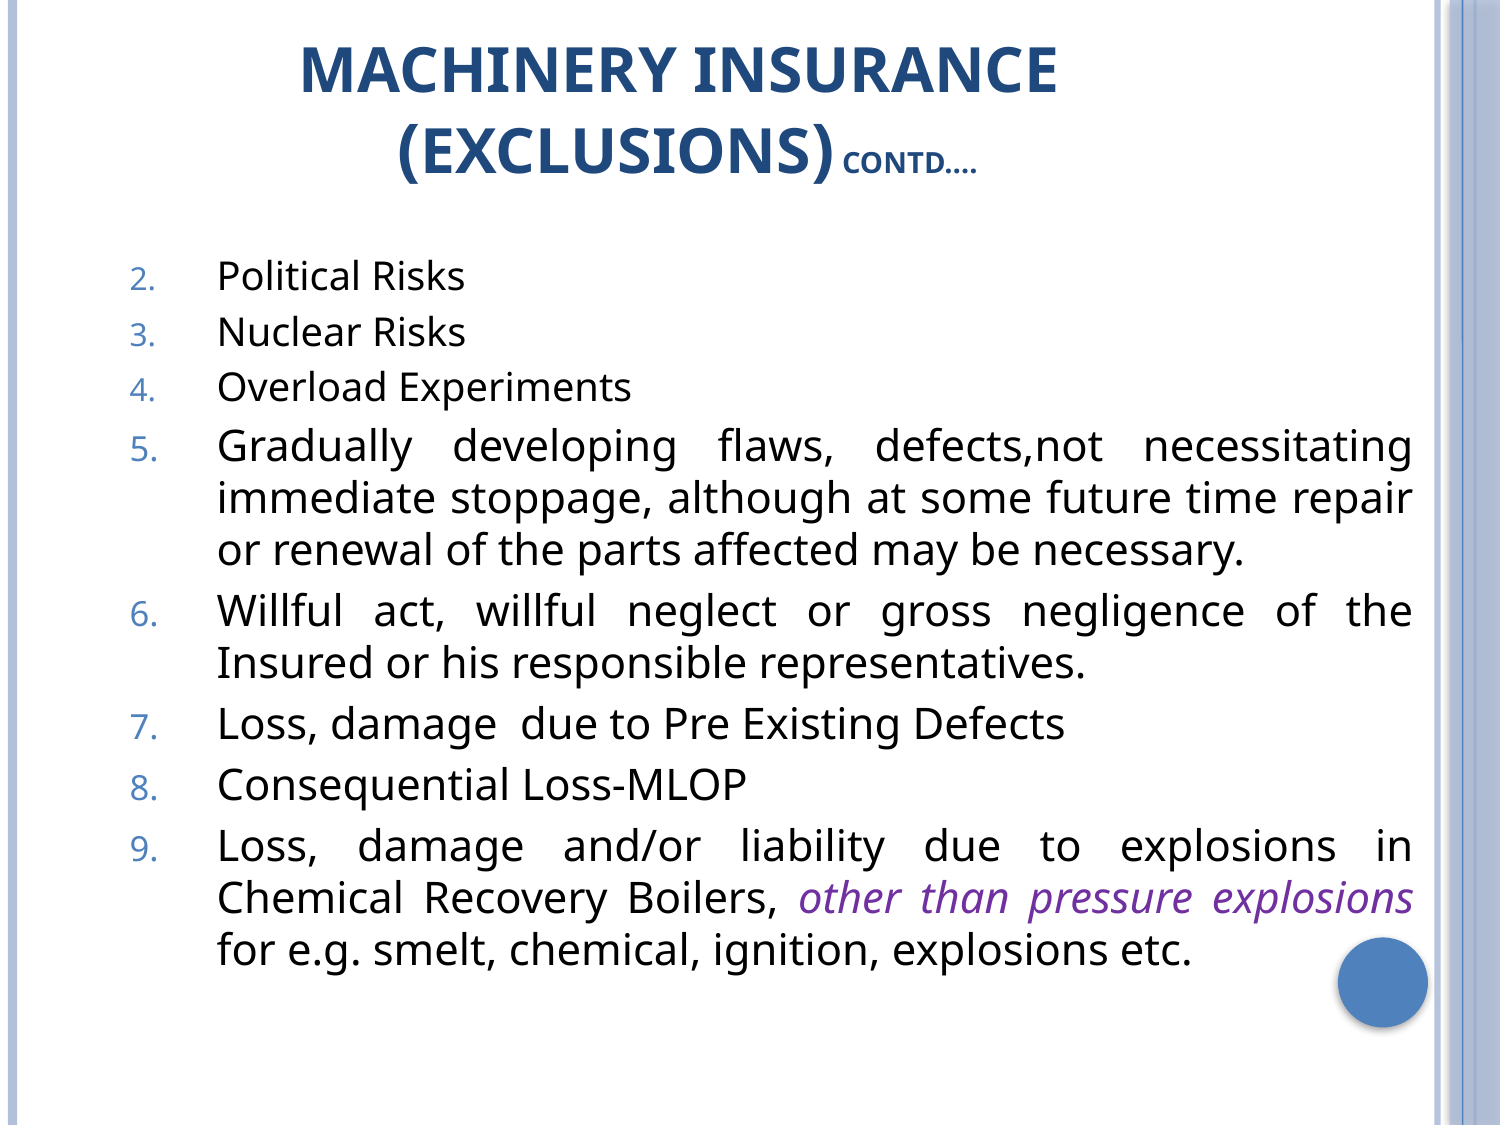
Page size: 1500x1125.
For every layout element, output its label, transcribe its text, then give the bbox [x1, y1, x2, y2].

title Machinery Insurance (Exclusions) Contd…. [75, 37, 1300, 187]
list Political Risks Nuclear Risks Overload Experiments Gradually developing flaws, defects,not necessitating immediate stoppage, although at some future time repair or renewal of the parts affected may be necessary. Willful act, willful neglect or gross negligence of the Insured or his responsible representatives. Loss, damage due to Pre Existing Defects Consequential Loss-MLOP Loss, damage and/or liability due to explosions in Chemical Recovery Boilers, other than pressure explosions for e.g. smelt, chemical, ignition, explosions etc. [75, 187, 1430, 1062]
